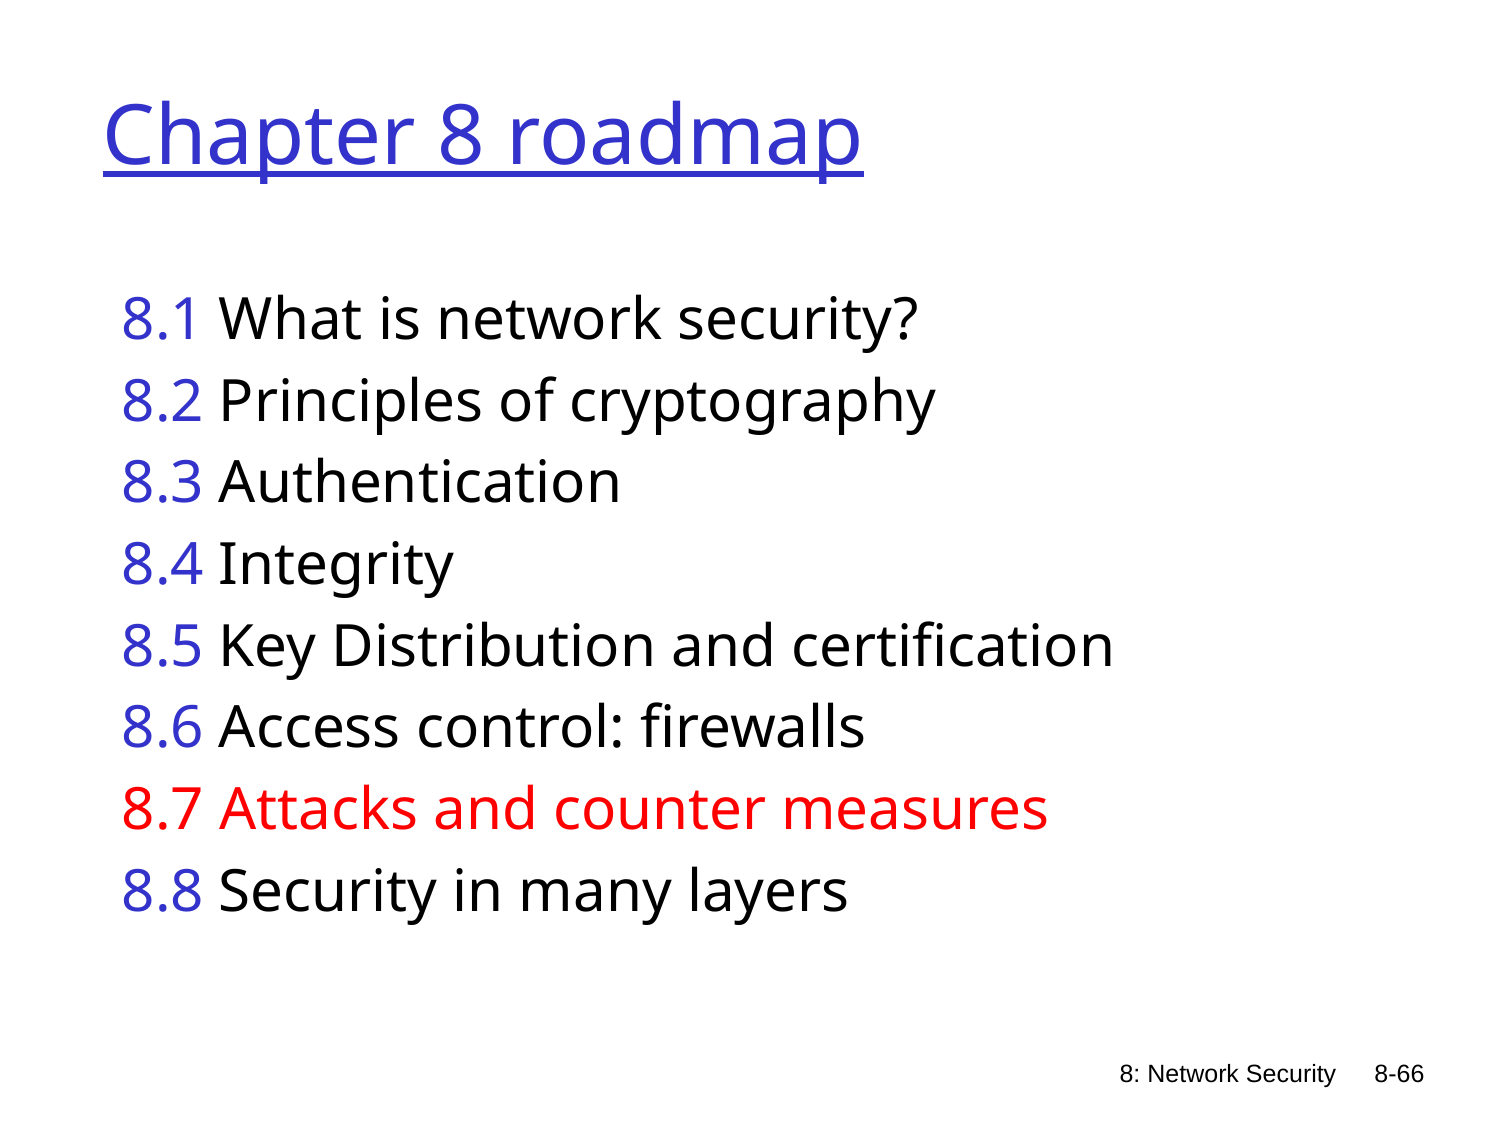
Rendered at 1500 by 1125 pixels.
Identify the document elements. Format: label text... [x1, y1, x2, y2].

list 8.1 What is network security? 8.2 Principles of cryptography 8.3 Authentication 8.4 Integrity 8.5 Key Distribution and certification 8.6 Access control: firewalls 8.7 Attacks and counter measures 8.8 Security in many layers [106, 273, 1382, 1037]
slide_number 8-66 [1320, 1049, 1440, 1099]
footer 8: Network Security [876, 1049, 1353, 1125]
title Chapter 8 roadmap [87, 37, 1363, 225]
